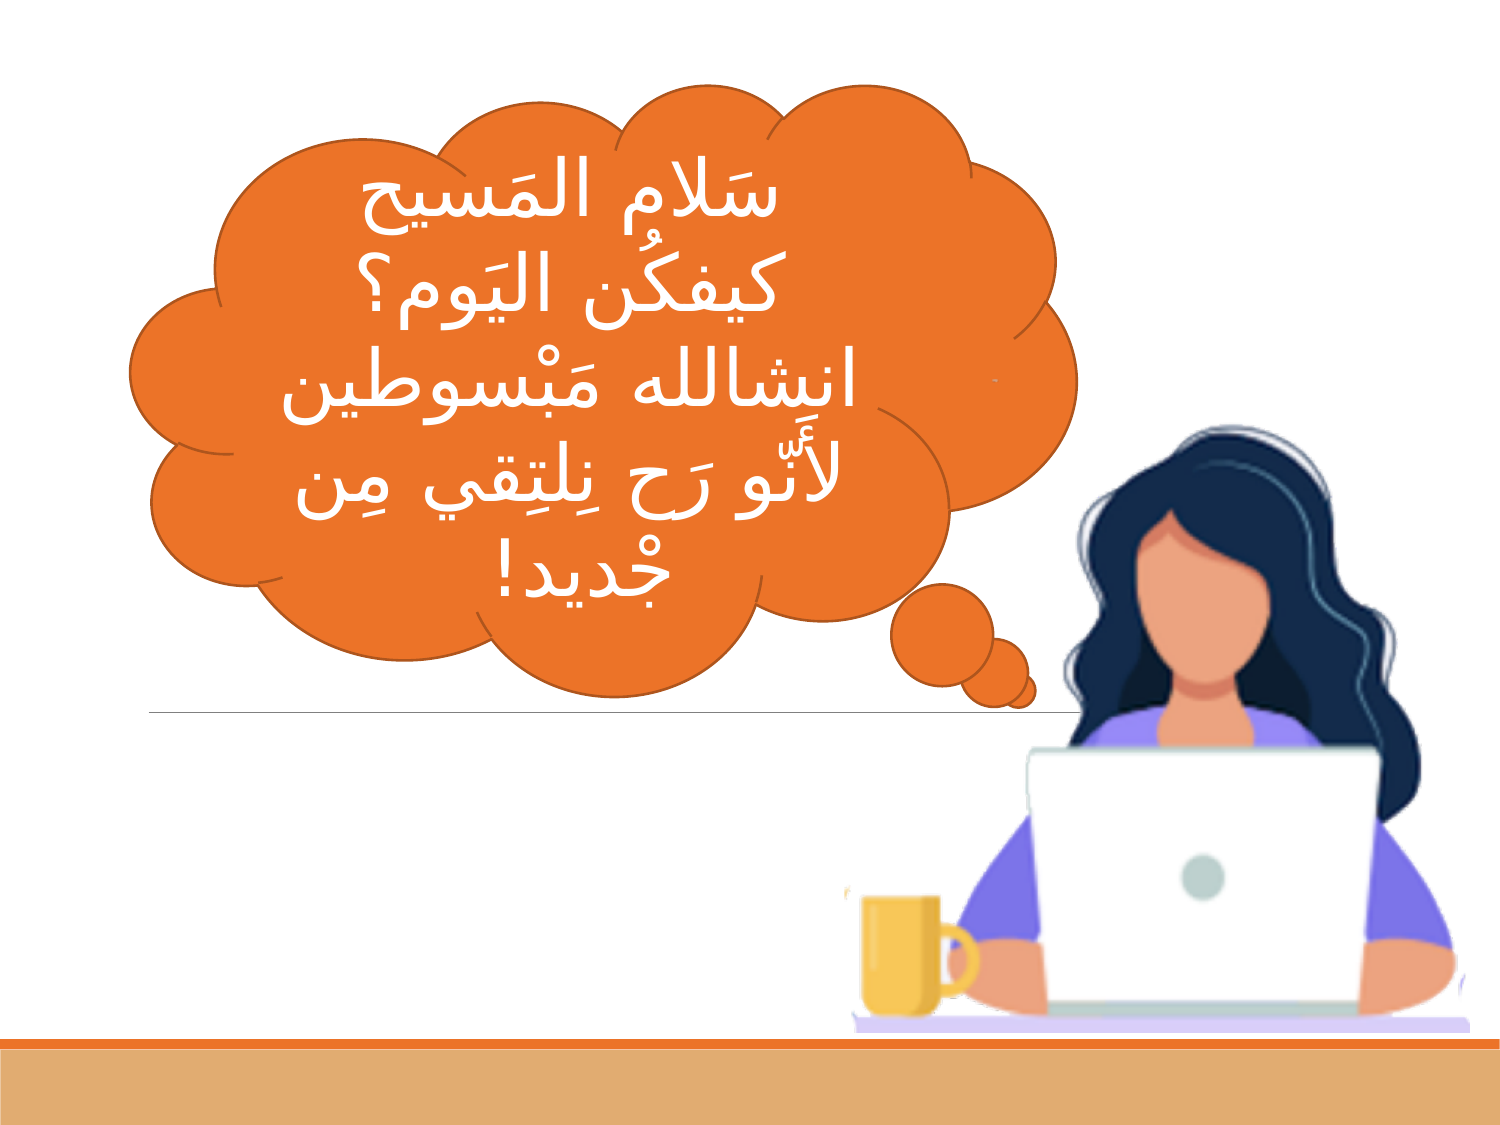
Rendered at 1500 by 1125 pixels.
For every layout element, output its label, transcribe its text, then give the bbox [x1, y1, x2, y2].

picture [844, 379, 1470, 1034]
text_box سَلام المَسيح كيفكُن اليَوم؟ انشالله مَبْسوطين لأَنّو رَح نِلتِقي مِن جْديد! [128, 84, 1078, 699]
